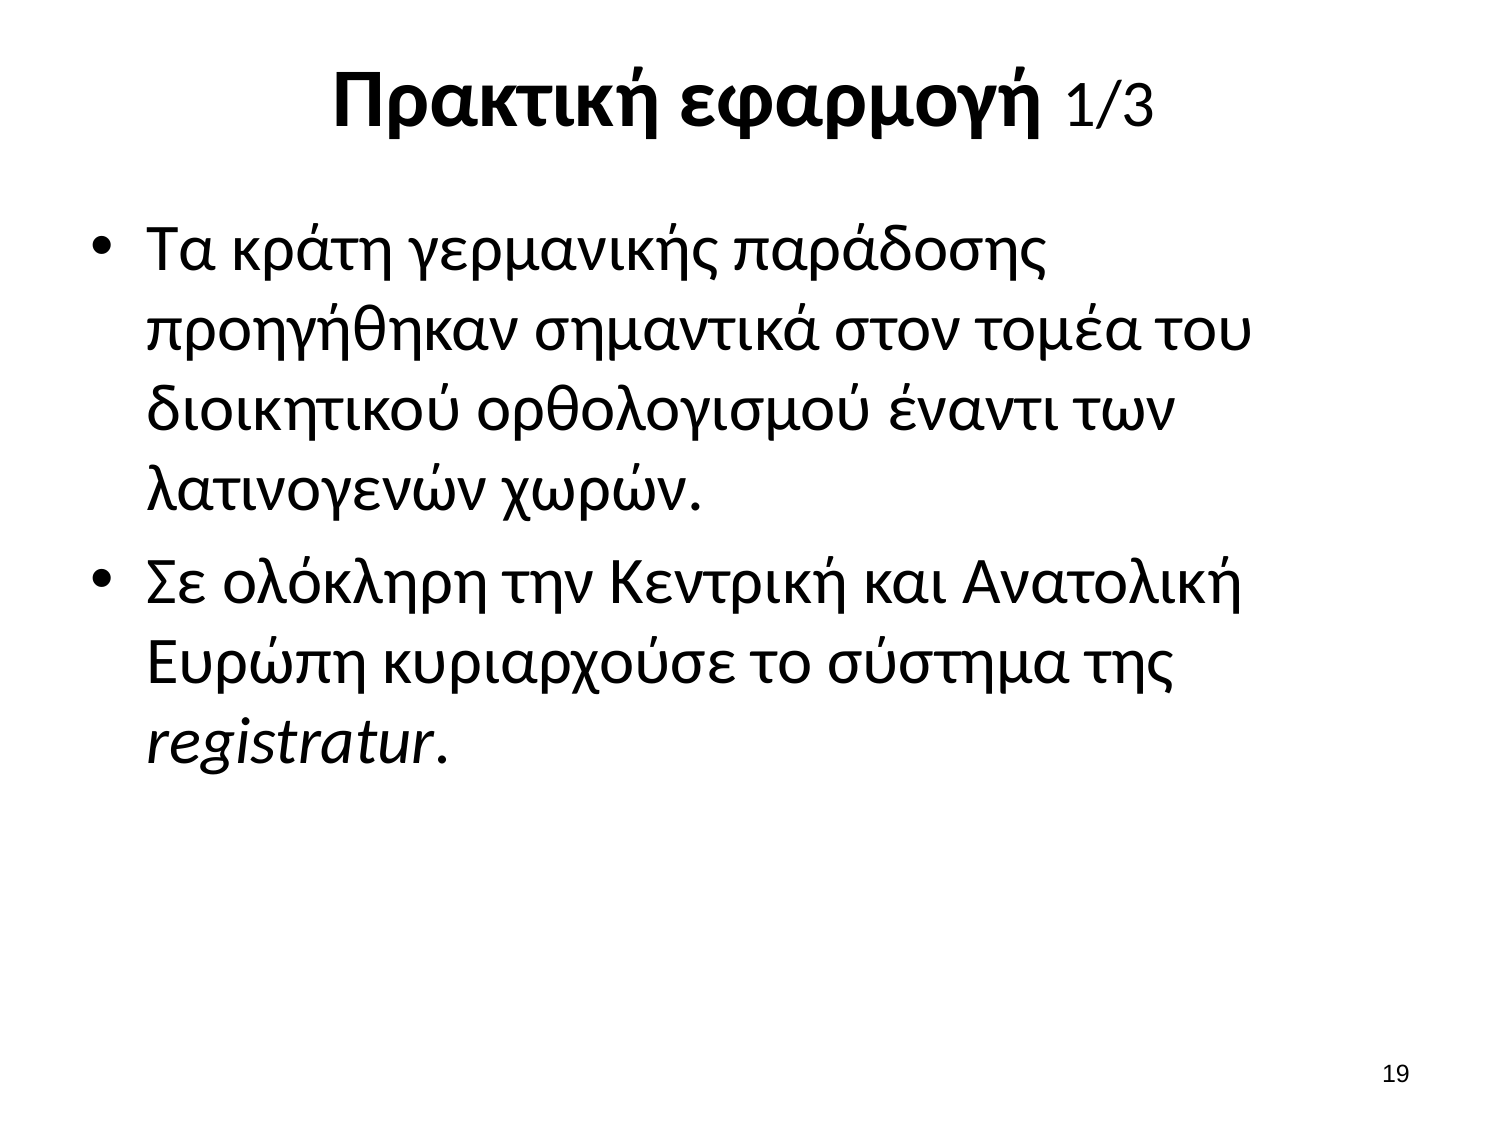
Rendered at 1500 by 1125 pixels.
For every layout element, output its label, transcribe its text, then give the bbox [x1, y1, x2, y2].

title Πρακτική εφαρμογή 1/3 [76, 19, 1427, 169]
slide_number 18 [1074, 1042, 1425, 1103]
list Τα κράτη γερμανικής παράδοσης προηγήθηκαν σημαντικά στον τομέα του διοικητικού ορθολογισμού έναντι των λατινογενών χωρών. Σε ολόκληρη την Κεντρική και Ανατολική Ευρώπη κυριαρχούσε το σύστημα της registratur. [75, 196, 1425, 1024]
